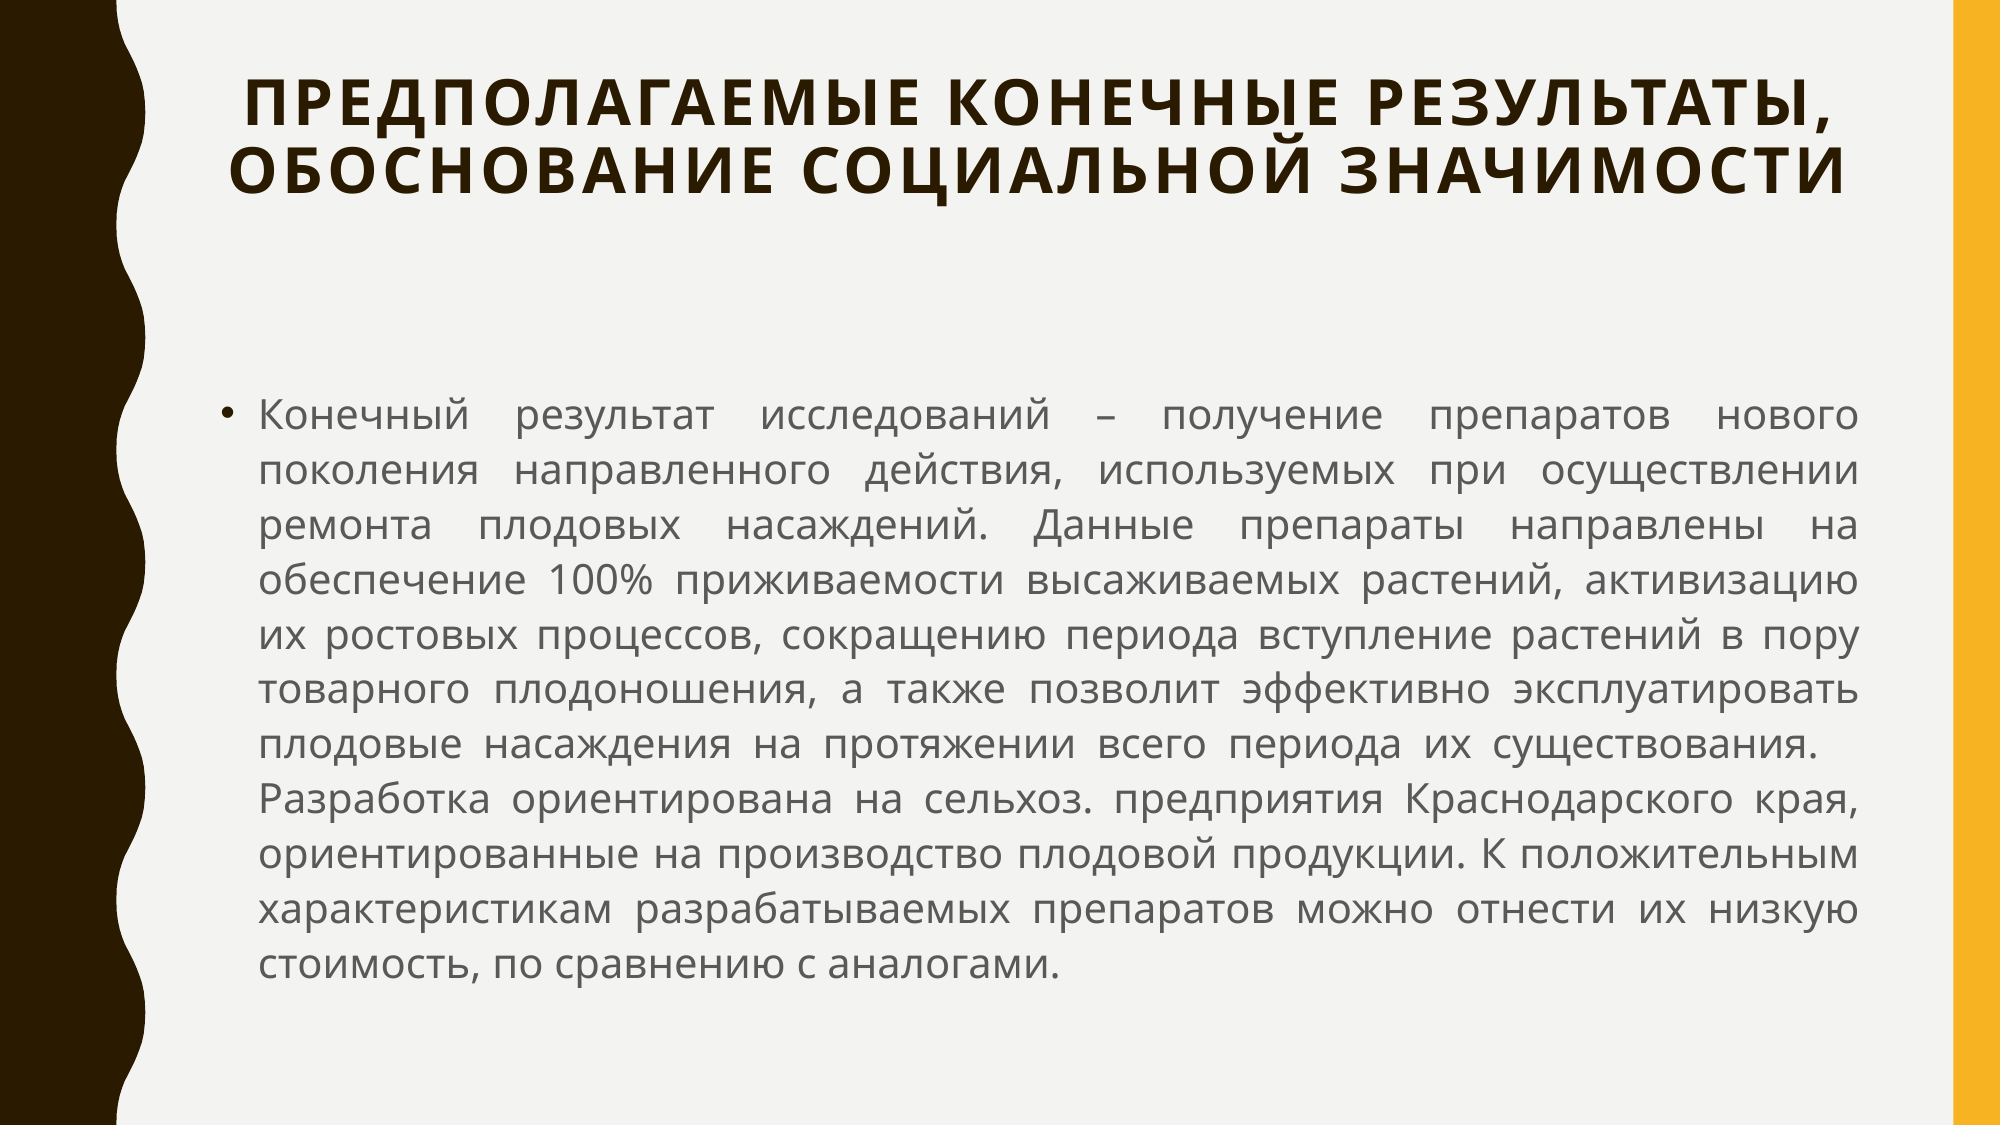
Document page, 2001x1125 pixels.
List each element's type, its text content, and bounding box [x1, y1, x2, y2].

list Конечный результат исследований – получение препаратов нового поколения направленного действия, используемых при осуществлении ремонта плодовых насаждений. Данные препараты направлены на обеспечение 100% приживаемости высаживаемых растений, активизацию их ростовых процессов, сокращению периода вступление растений в пору товарного плодоношения, а также позволит эффективно эксплуатировать плодовые насаждения на протяжении всего периода их существования. Разработка ориентирована на сельхоз. предприятия Краснодарского края, ориентированные на производство плодовой продукции. К положительным характеристикам разрабатываемых препаратов можно отнести их низкую стоимость, по сравнению с аналогами. [205, 375, 1875, 965]
title Предполагаемые конечные результаты, обоснование социальной значимости [205, 62, 1875, 308]
